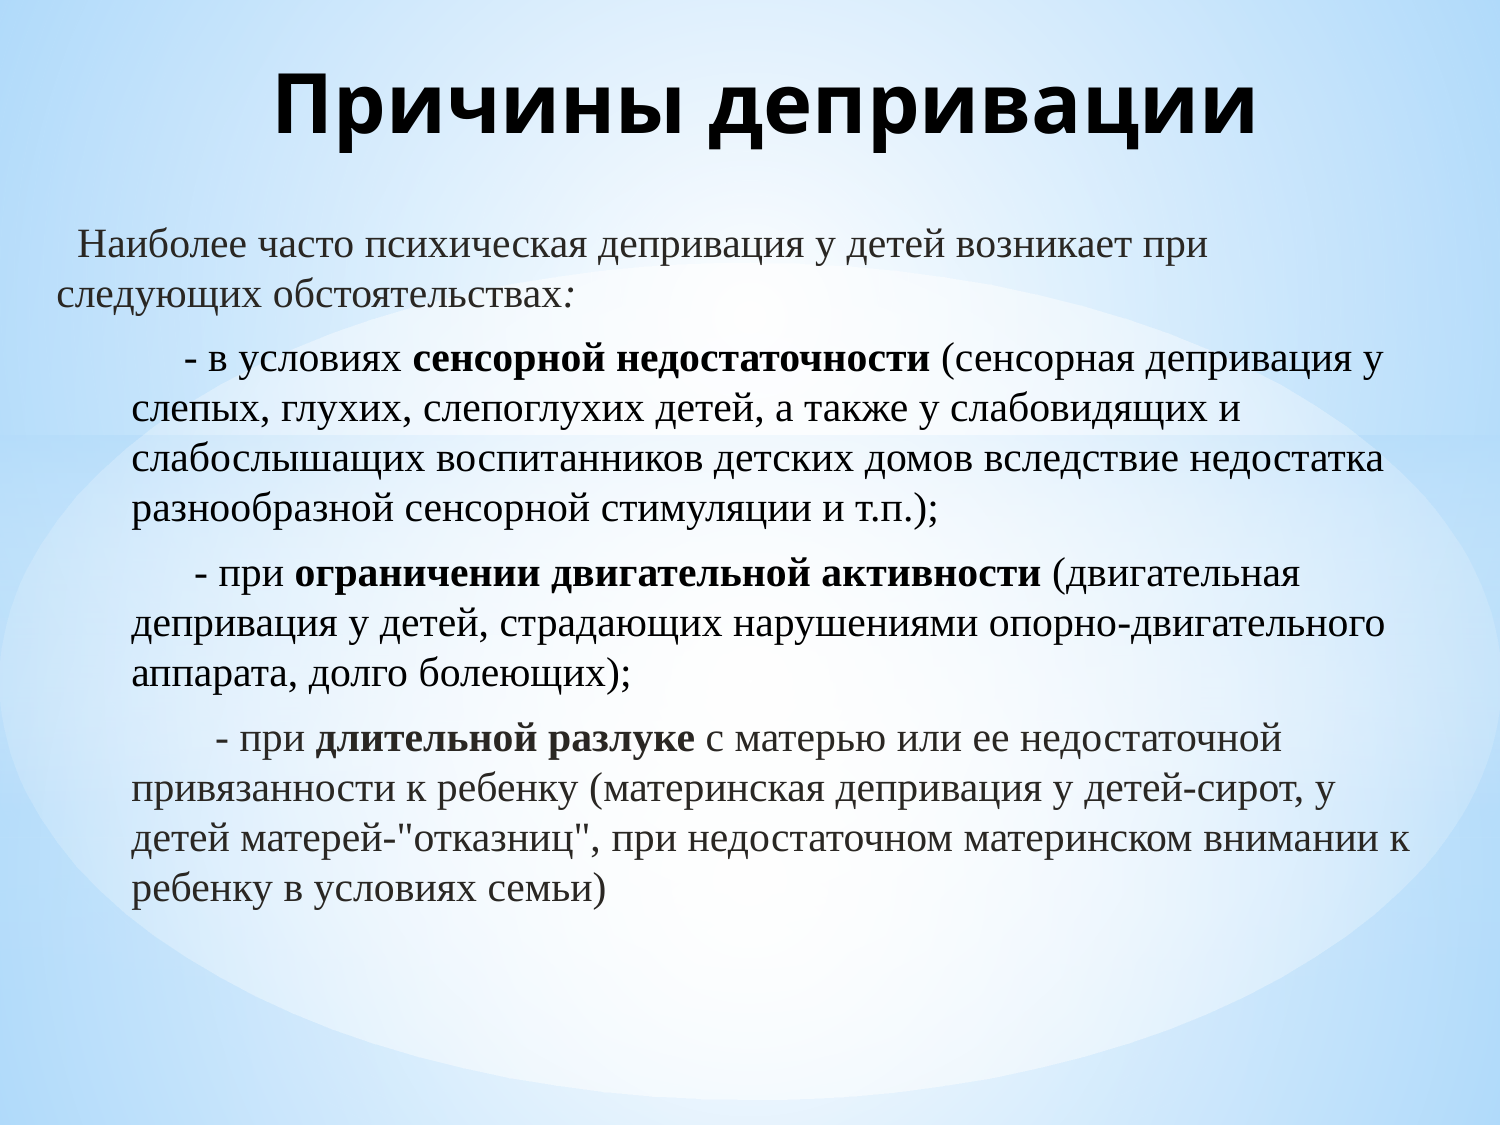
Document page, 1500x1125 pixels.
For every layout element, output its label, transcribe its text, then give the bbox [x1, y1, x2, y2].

text_box Причины депривации [127, 42, 1404, 232]
list Наиболее часто психическая депривация у детей возникает при следующих обстоятельствах: - в условиях сенсорной недостаточности (сенсорная депривация у слепых, глухих, слепоглухих детей, а также у слабовидящих и слабослышащих воспитанников детских домов вследствие недостатка разнообразной сенсорной стимуляции и т.п.); - при ограничении двигательной активности (двигательная депривация у детей, страдающих нарушениями опорно-двигательного аппарата, долго болеющих); - при длительной разлуке с матерью или ее недостаточной привязанности к ребенку (материнская депривация у детей-сирот, у детей матерей-"отказниц", при недостаточном материнском внимании к ребенку в условиях семьи) [40, 207, 1436, 1083]
